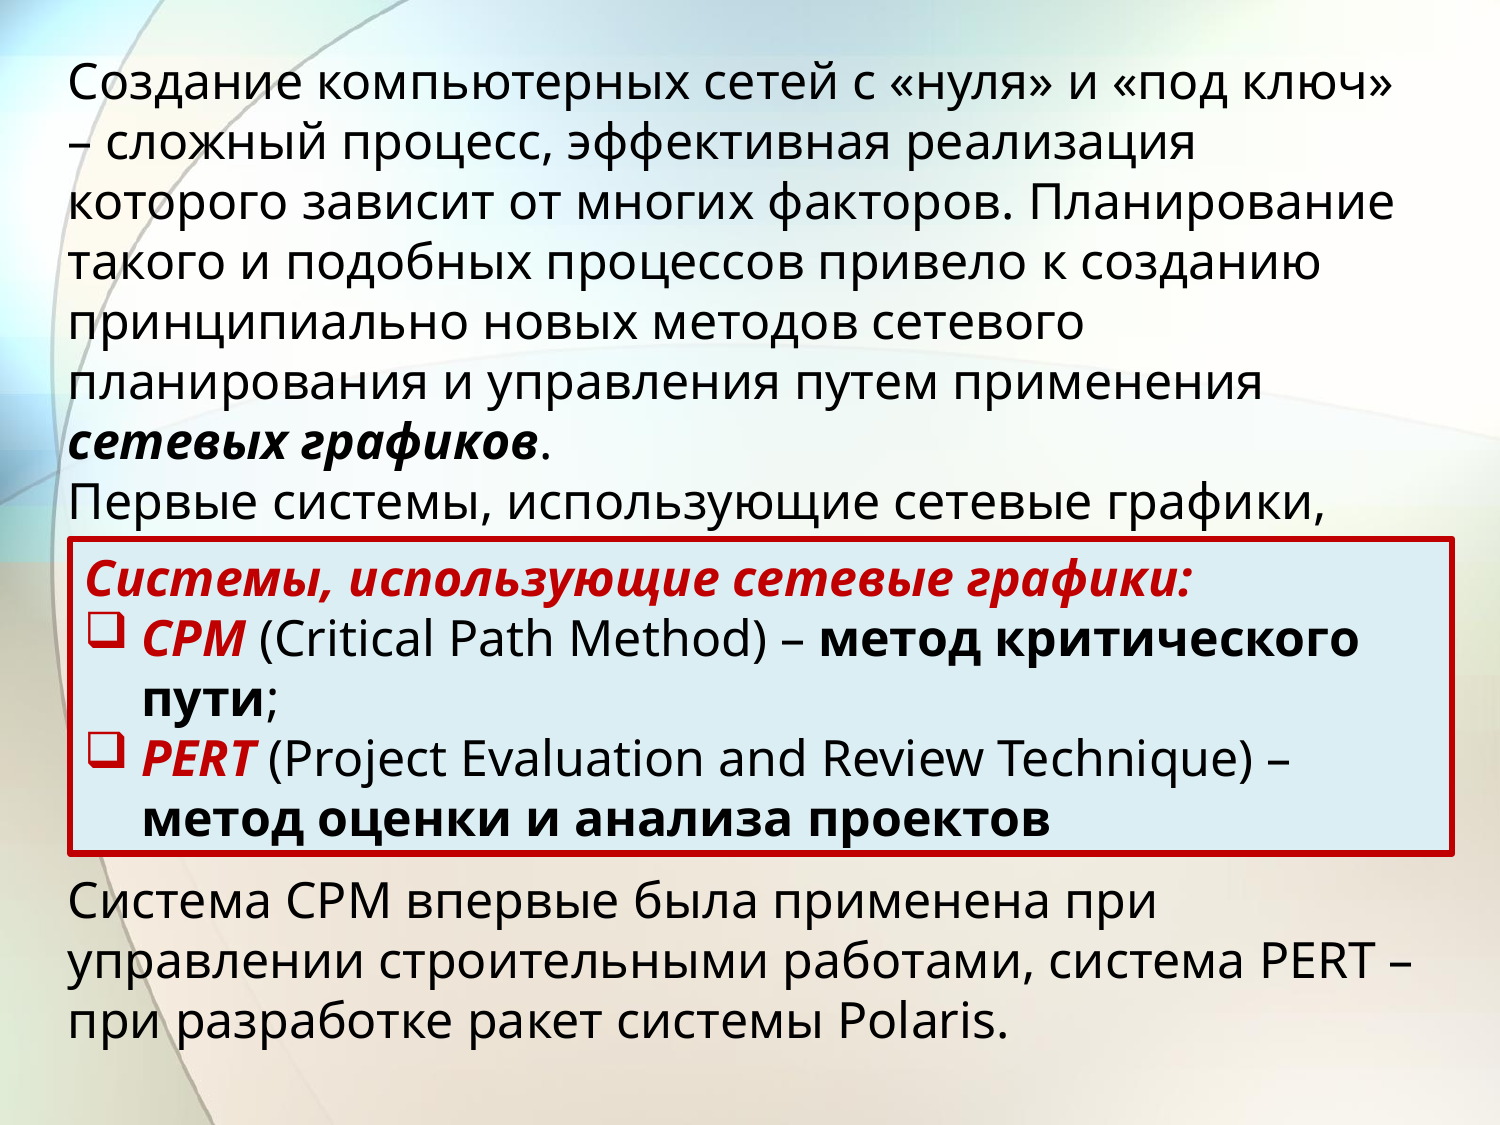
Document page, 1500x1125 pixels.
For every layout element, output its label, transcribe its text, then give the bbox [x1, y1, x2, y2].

text_box Создание компьютерных сетей с «нуля» и «под ключ» – сложный процесс, эффективная реализация которого зависит от многих факторов. Планирование такого и подобных процессов привело к созданию принципиально новых методов сетевого планирования и управления путем применения сетевых графиков. Первые системы, использующие сетевые графики, были применены в США в конце 50-х годов. Это были системы: [53, 42, 1436, 718]
text_box Системы, использующие сетевые графики: CPM (Critical Path Method) – метод критического пути; PERT (Project Evaluation and Review Technique) – метод оценки и анализа проектов [70, 538, 1453, 854]
text_box Система CPM впервые была применена при управлении строительными работами, система PERT – при разработке ракет системы Polaris. [53, 860, 1453, 1056]
picture [0, 0, 1500, 1125]
